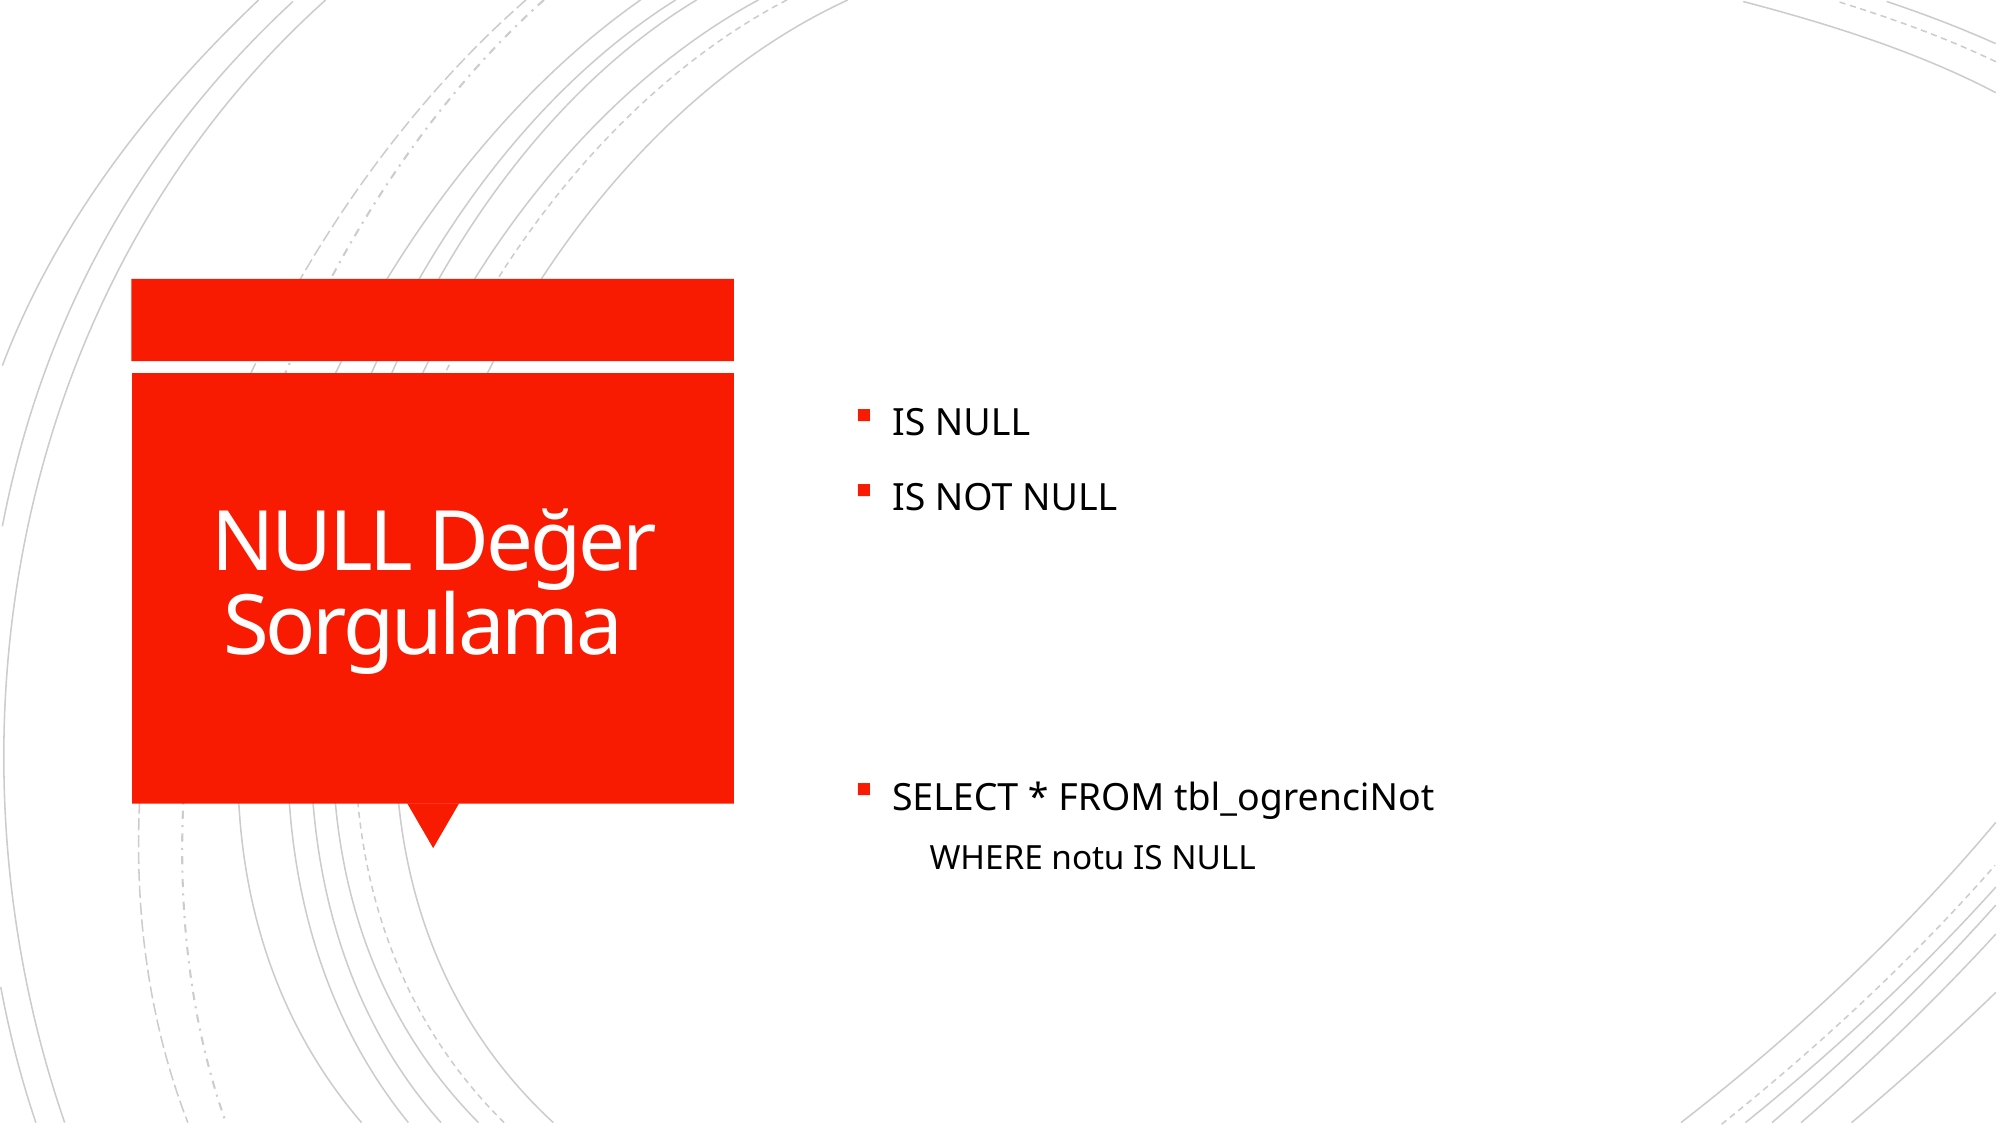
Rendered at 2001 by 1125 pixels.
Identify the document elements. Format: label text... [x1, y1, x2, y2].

list IS NULL IS NOT NULL SELECT * FROM tbl_ogrenciNot WHERE notu IS NULL [839, 131, 1871, 993]
title NULL Değer Sorgulama [145, 385, 720, 789]
